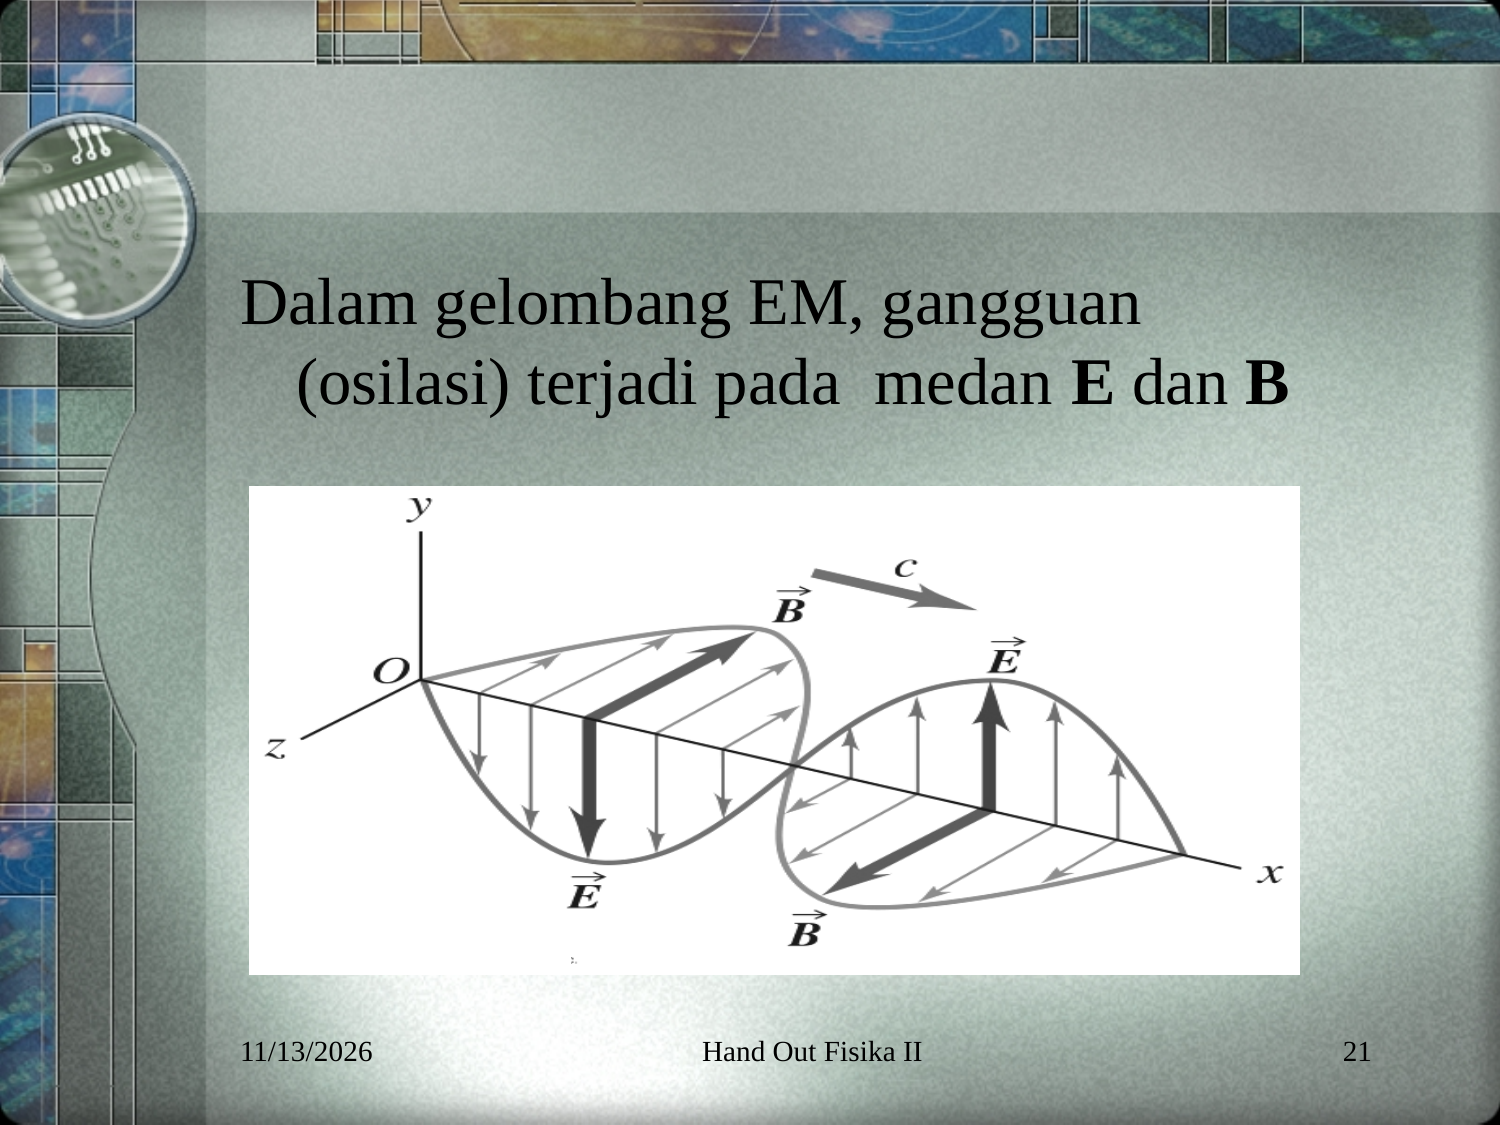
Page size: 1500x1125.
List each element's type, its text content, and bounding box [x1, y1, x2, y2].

slide_number 21 [1074, 1024, 1388, 1101]
footer Hand Out Fisika II [574, 1024, 1051, 1101]
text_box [249, 486, 1301, 976]
picture [0, 0, 1500, 1125]
list Dalam gelombang EM, gangguan (osilasi) terjadi pada medan E dan B [224, 249, 1388, 1001]
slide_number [224, 1024, 538, 1101]
